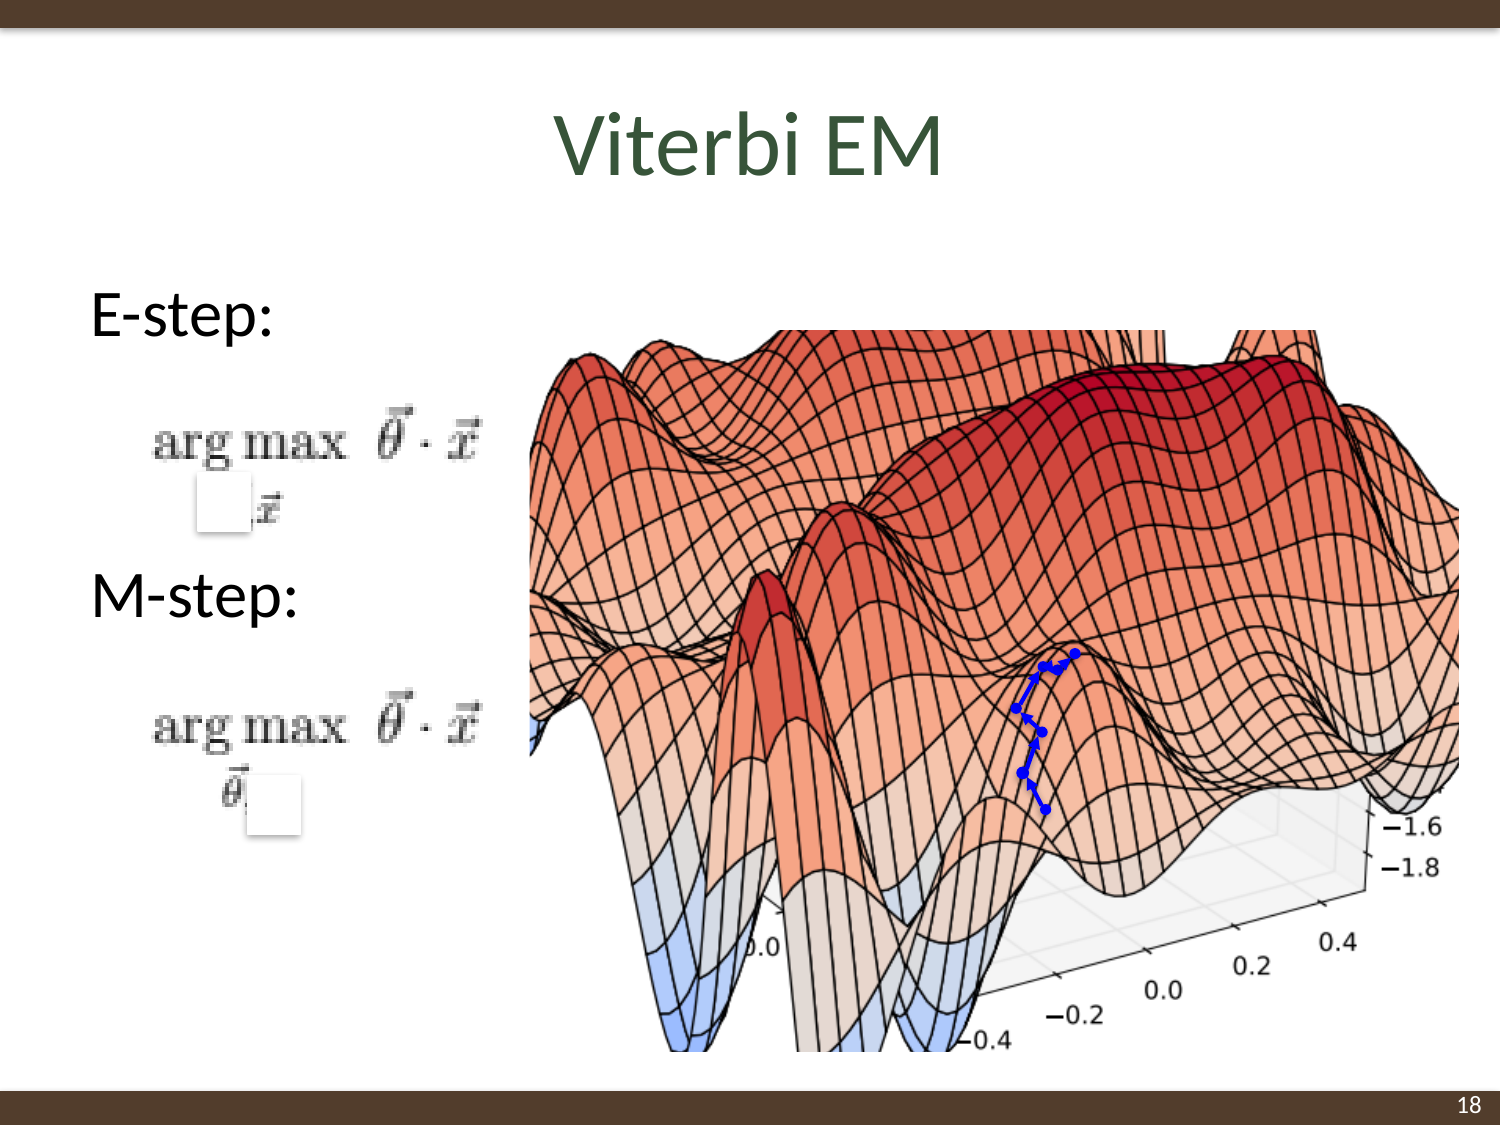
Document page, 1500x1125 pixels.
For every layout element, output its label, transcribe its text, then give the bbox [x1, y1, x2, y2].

list E-step: M-step: [75, 262, 531, 1005]
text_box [1010, 647, 1081, 816]
title Viterbi EM [75, 45, 1425, 233]
slide_number 18 [1146, 1074, 1497, 1125]
picture [529, 330, 1460, 1052]
text_box [247, 824, 301, 835]
picture [144, 667, 491, 816]
picture [144, 383, 491, 532]
